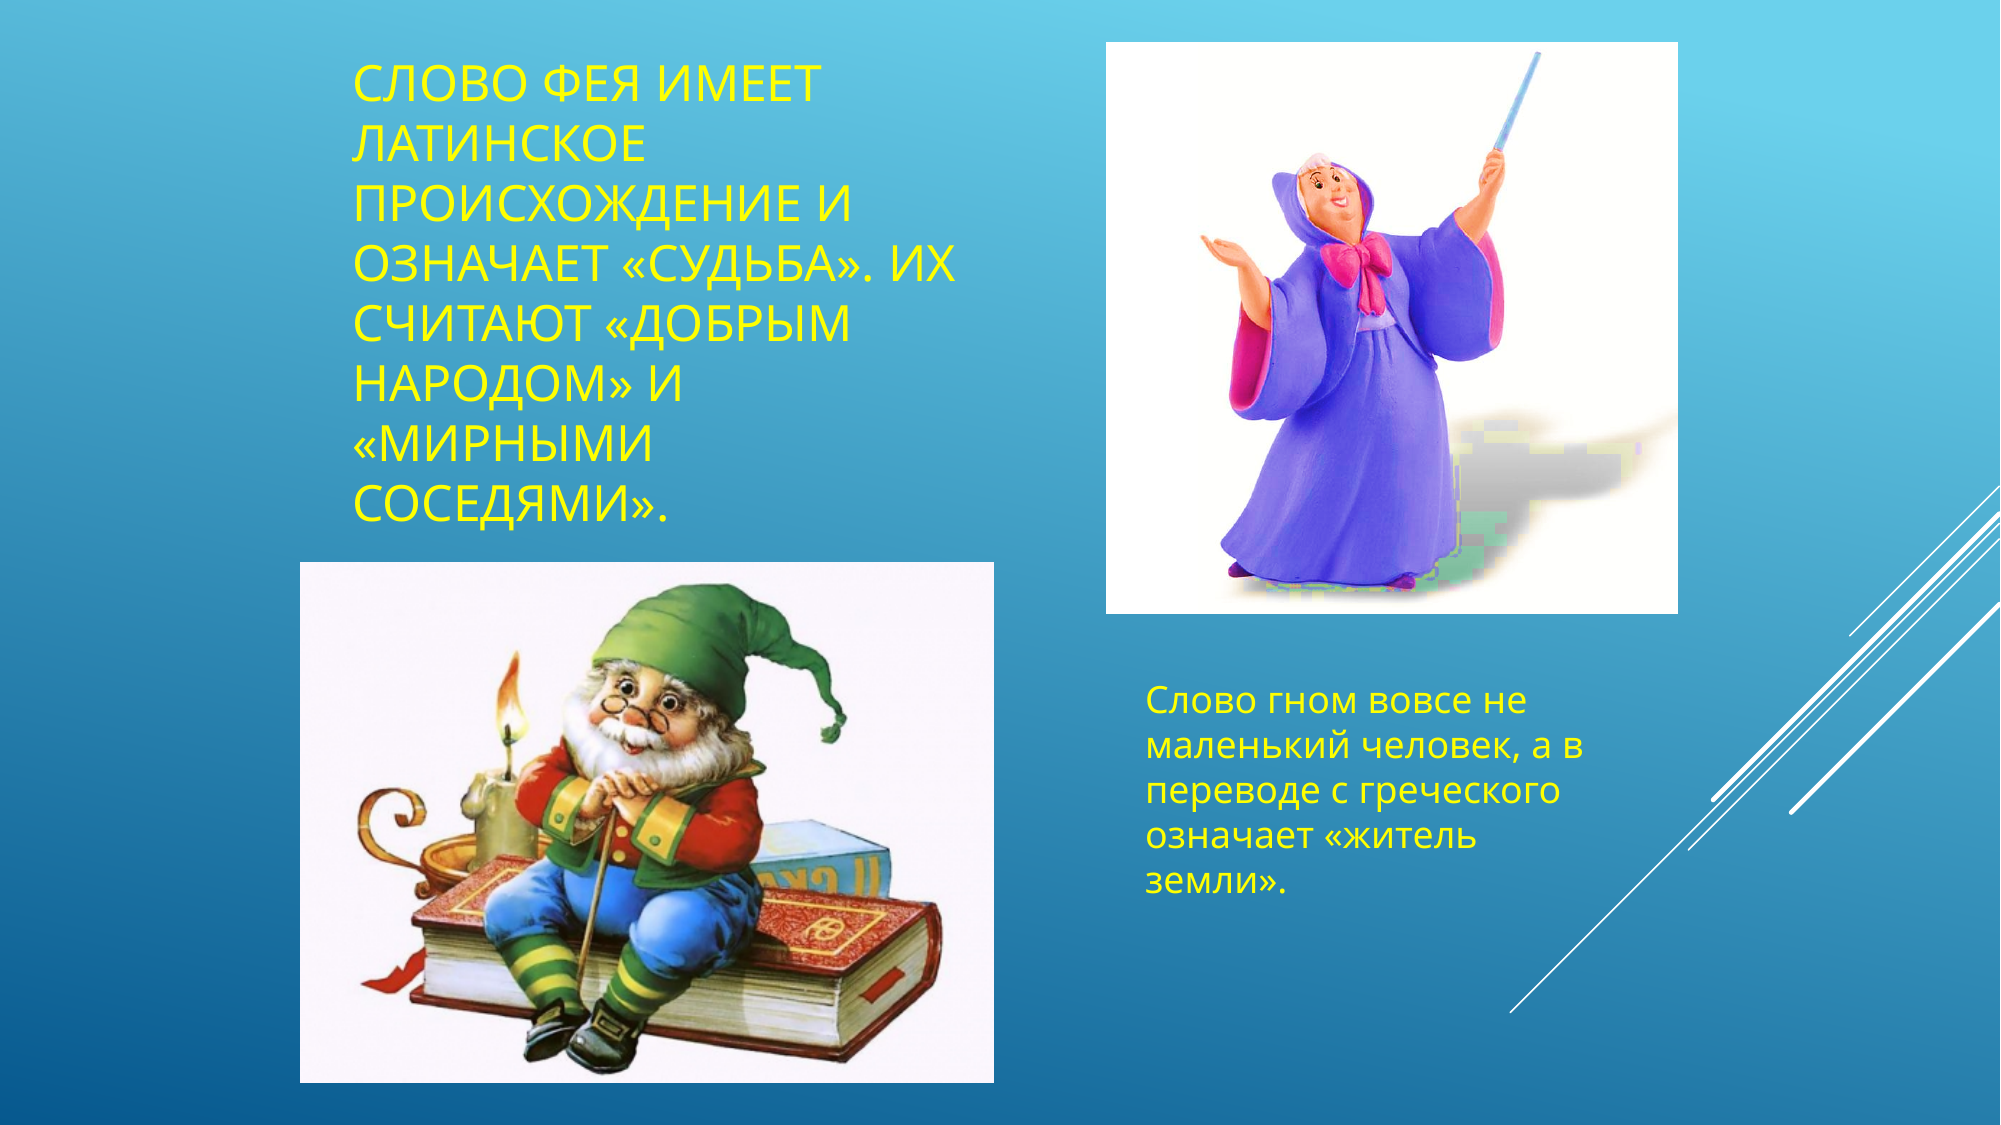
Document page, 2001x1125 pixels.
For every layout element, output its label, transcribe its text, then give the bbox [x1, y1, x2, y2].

title Слово фея имеет латинское происхождение и означает «судьба». Их считают «добрым народом» и «мирными соседями». [337, 66, 989, 539]
list Слово гном вовсе не маленький человек, а в переводе с греческого означает «житель земли». [1129, 668, 1624, 1106]
picture [1106, 42, 1678, 615]
picture [299, 562, 994, 1083]
